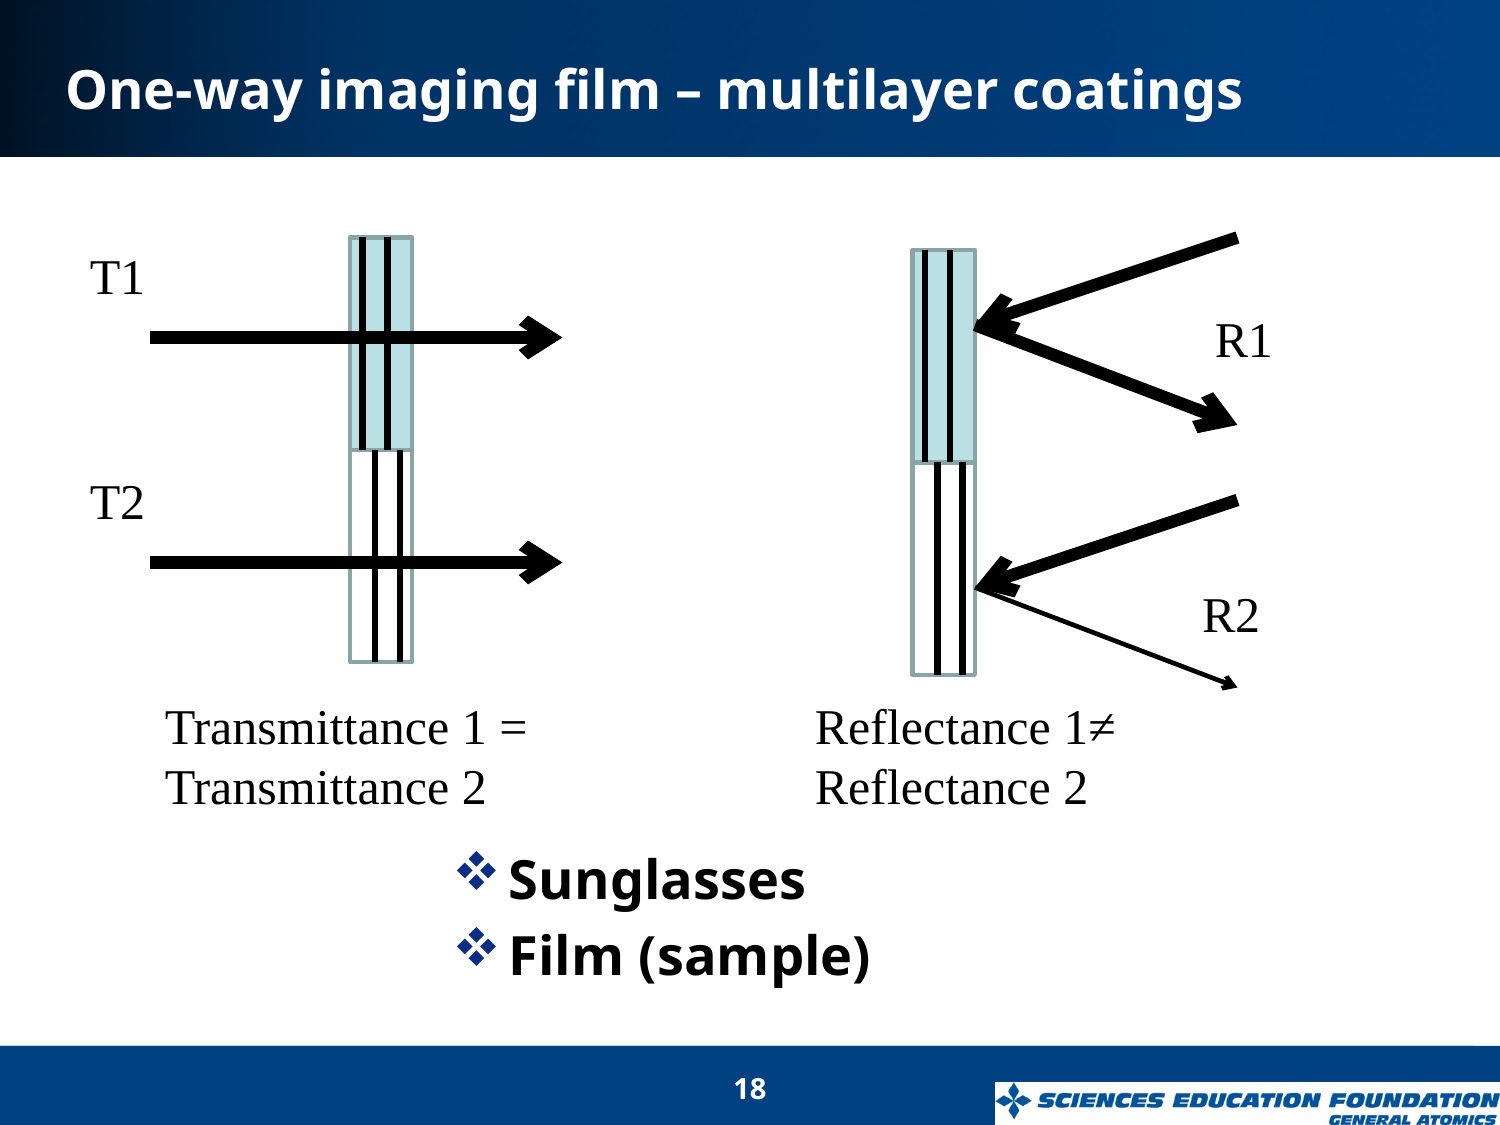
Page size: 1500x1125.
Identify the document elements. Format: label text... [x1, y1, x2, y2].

text_box Transmittance 1 = Transmittance 2 [150, 687, 575, 823]
title One-way imaging film – multilayer coatings [49, 24, 1313, 151]
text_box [974, 333, 1238, 426]
text_box [391, 346, 414, 448]
slide_number 18 [0, 1062, 1500, 1125]
text_box [348, 235, 414, 331]
text_box R2 [1241, 574, 1325, 650]
text_box [378, 571, 395, 664]
text_box Reflectance 1≠ Reflectance 2 [799, 687, 1163, 823]
text_box [403, 571, 414, 664]
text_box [974, 587, 1238, 688]
text_box [366, 346, 383, 448]
text_box [910, 460, 977, 677]
text_box R1 [1241, 299, 1338, 375]
list Sunglasses Film (sample) [437, 837, 913, 1013]
text_box [348, 346, 358, 448]
text_box [348, 448, 414, 556]
text_box [348, 571, 370, 664]
text_box T2 [74, 462, 213, 538]
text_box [974, 237, 1238, 326]
text_box [910, 248, 977, 460]
text_box T1 [74, 237, 213, 313]
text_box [974, 499, 1238, 587]
picture [0, 0, 1500, 157]
